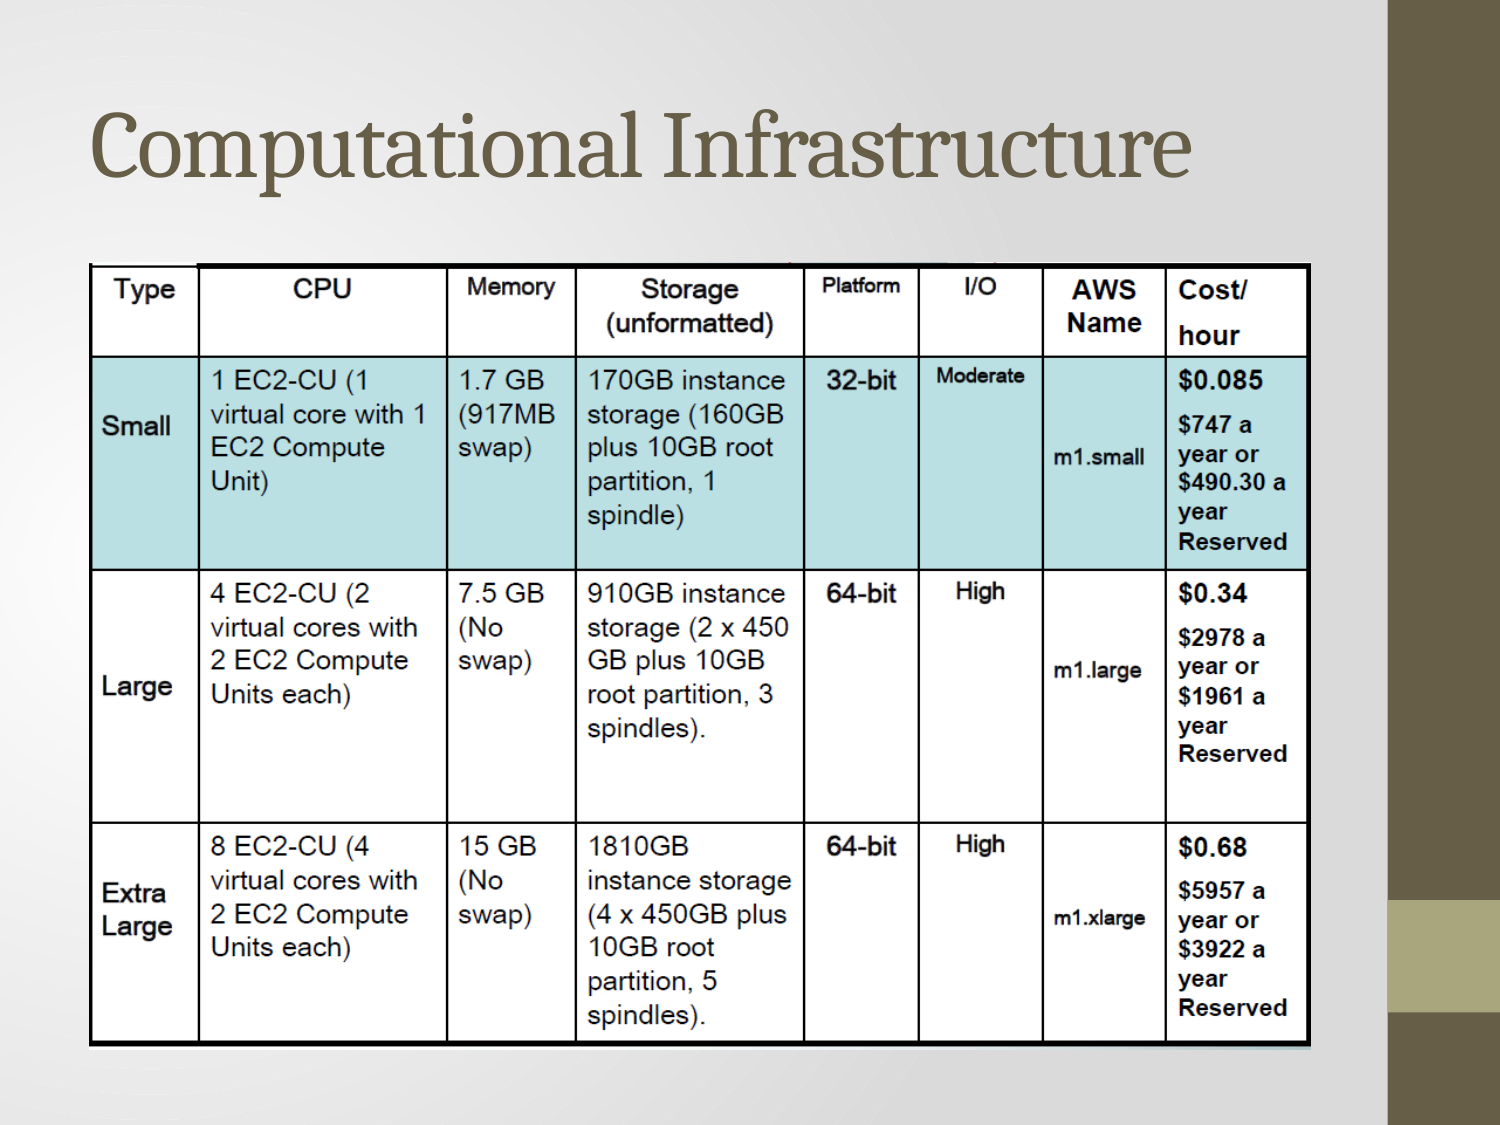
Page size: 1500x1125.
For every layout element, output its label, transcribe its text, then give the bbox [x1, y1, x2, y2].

title Computational Infrastructure [75, 45, 1325, 233]
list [88, 261, 1312, 1051]
